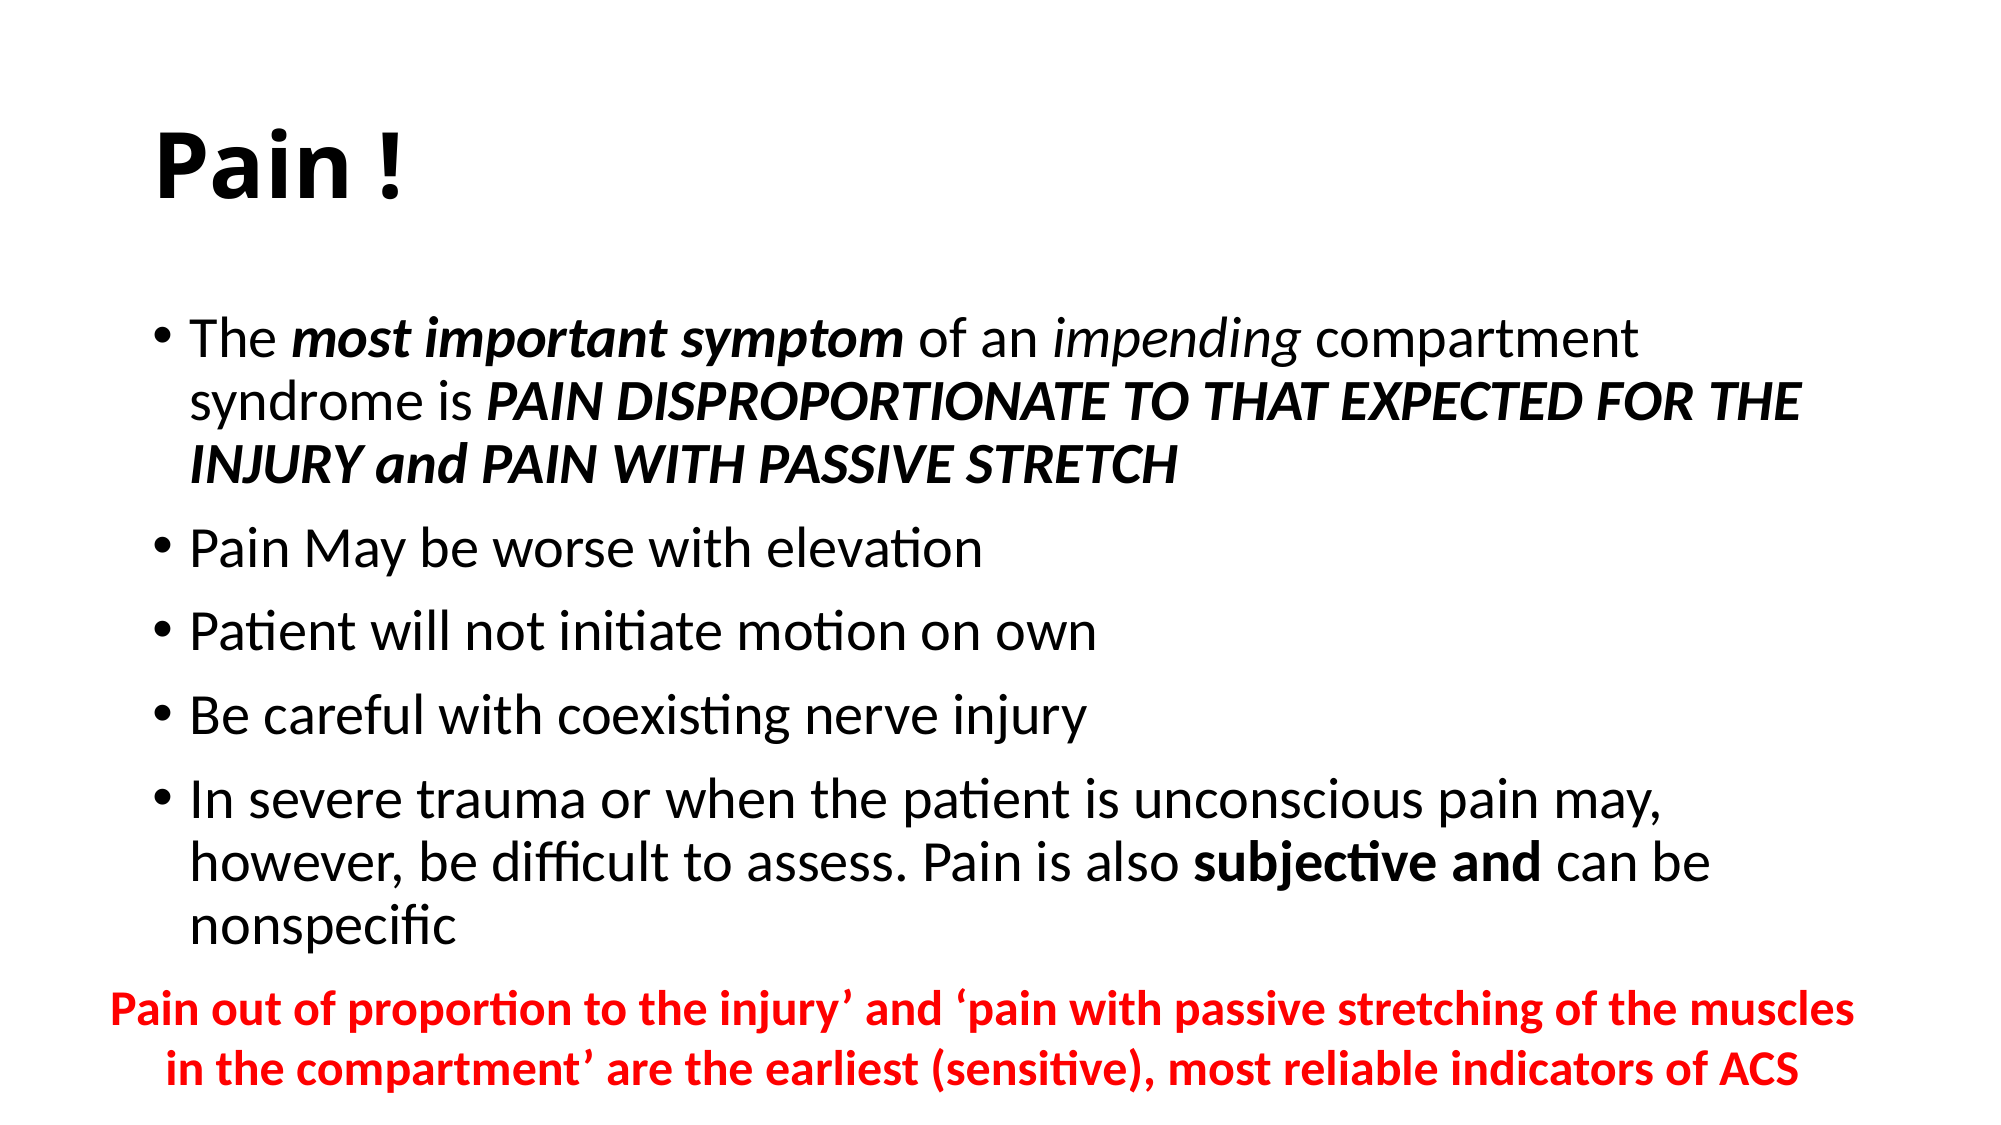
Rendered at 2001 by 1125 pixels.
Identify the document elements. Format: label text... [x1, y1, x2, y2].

title Pain ! [137, 59, 1863, 278]
list The most important symptom of an impending compartment syndrome is PAIN DISPROPORTIONATE TO THAT EXPECTED FOR THE INJURY and PAIN WITH PASSIVE STRETCH Pain May be worse with elevation Patient will not initiate motion on own Be careful with coexisting nerve injury In severe trauma or when the patient is unconscious pain may, however, be difficult to assess. Pain is also subjective and can be nonspecific [137, 299, 1863, 967]
text_box Pain out of proportion to the injury’ and ‘pain with passive stretching of the muscles in the compartment’ are the earliest (sensitive), most reliable indicators of ACS [76, 967, 1890, 1103]
